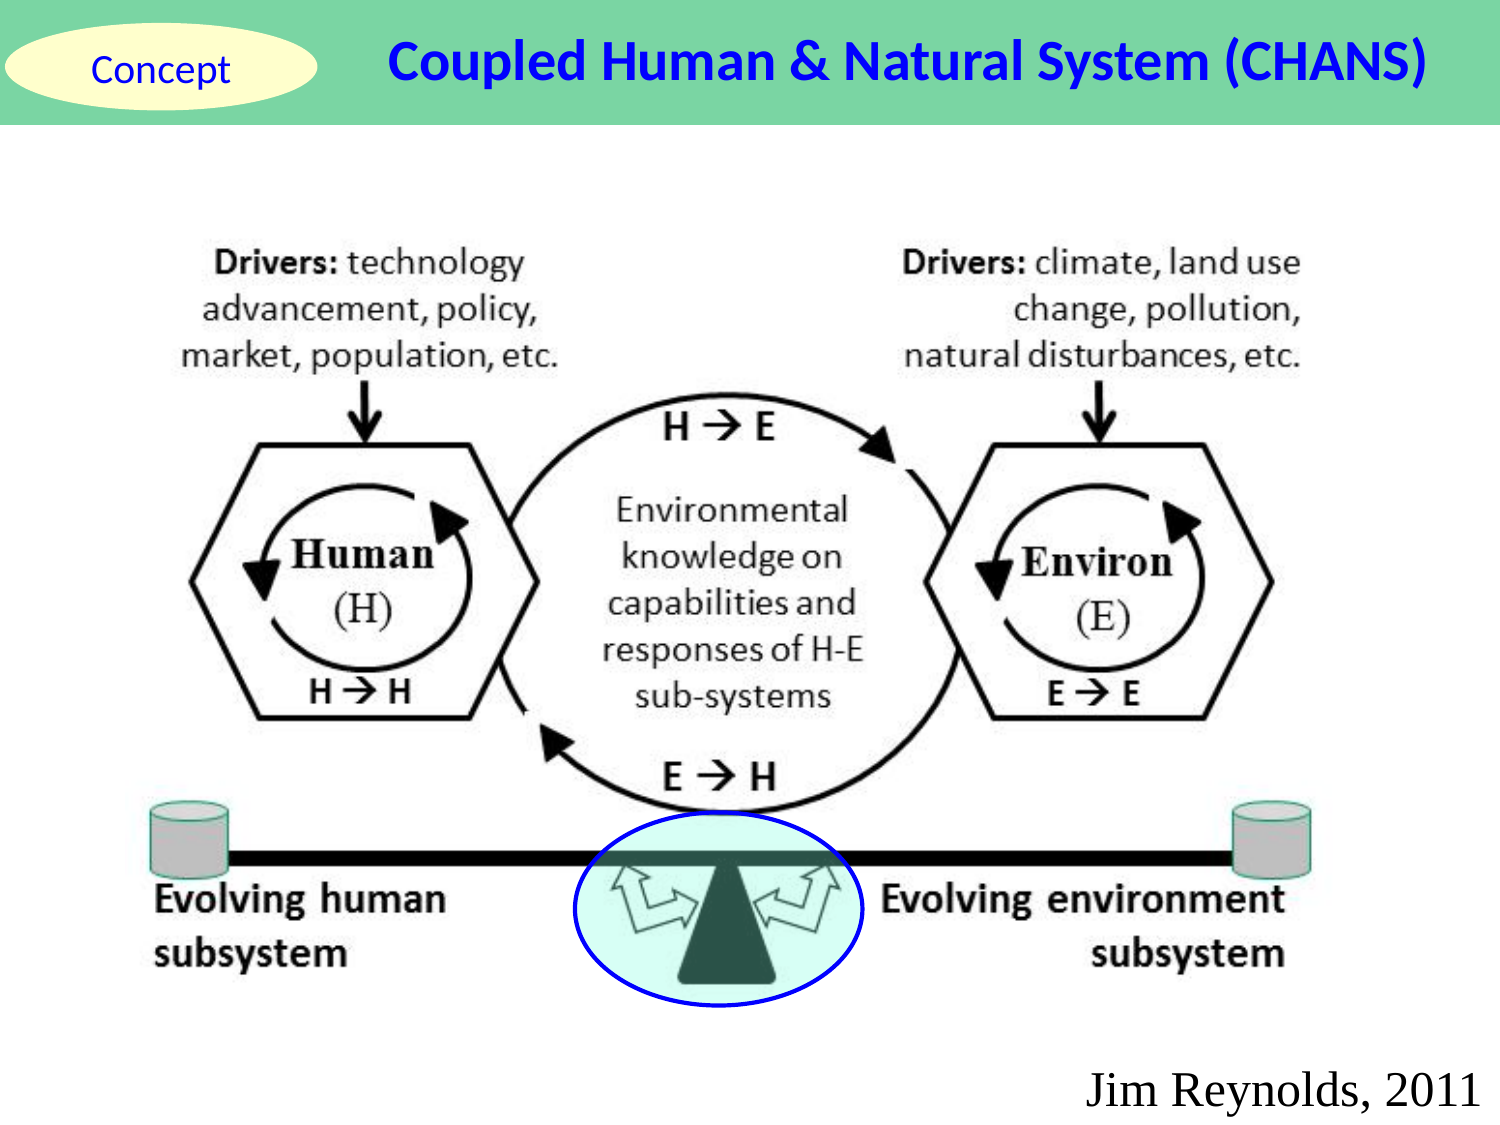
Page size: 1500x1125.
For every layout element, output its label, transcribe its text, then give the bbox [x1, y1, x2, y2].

text_box Coupled Human & Natural System (CHANS) [317, 14, 1500, 100]
text_box [0, 0, 1500, 127]
text_box Jim Reynolds, 2011 [1071, 1049, 1499, 1124]
picture [124, 224, 1333, 1006]
text_box Concept [2, 20, 320, 113]
